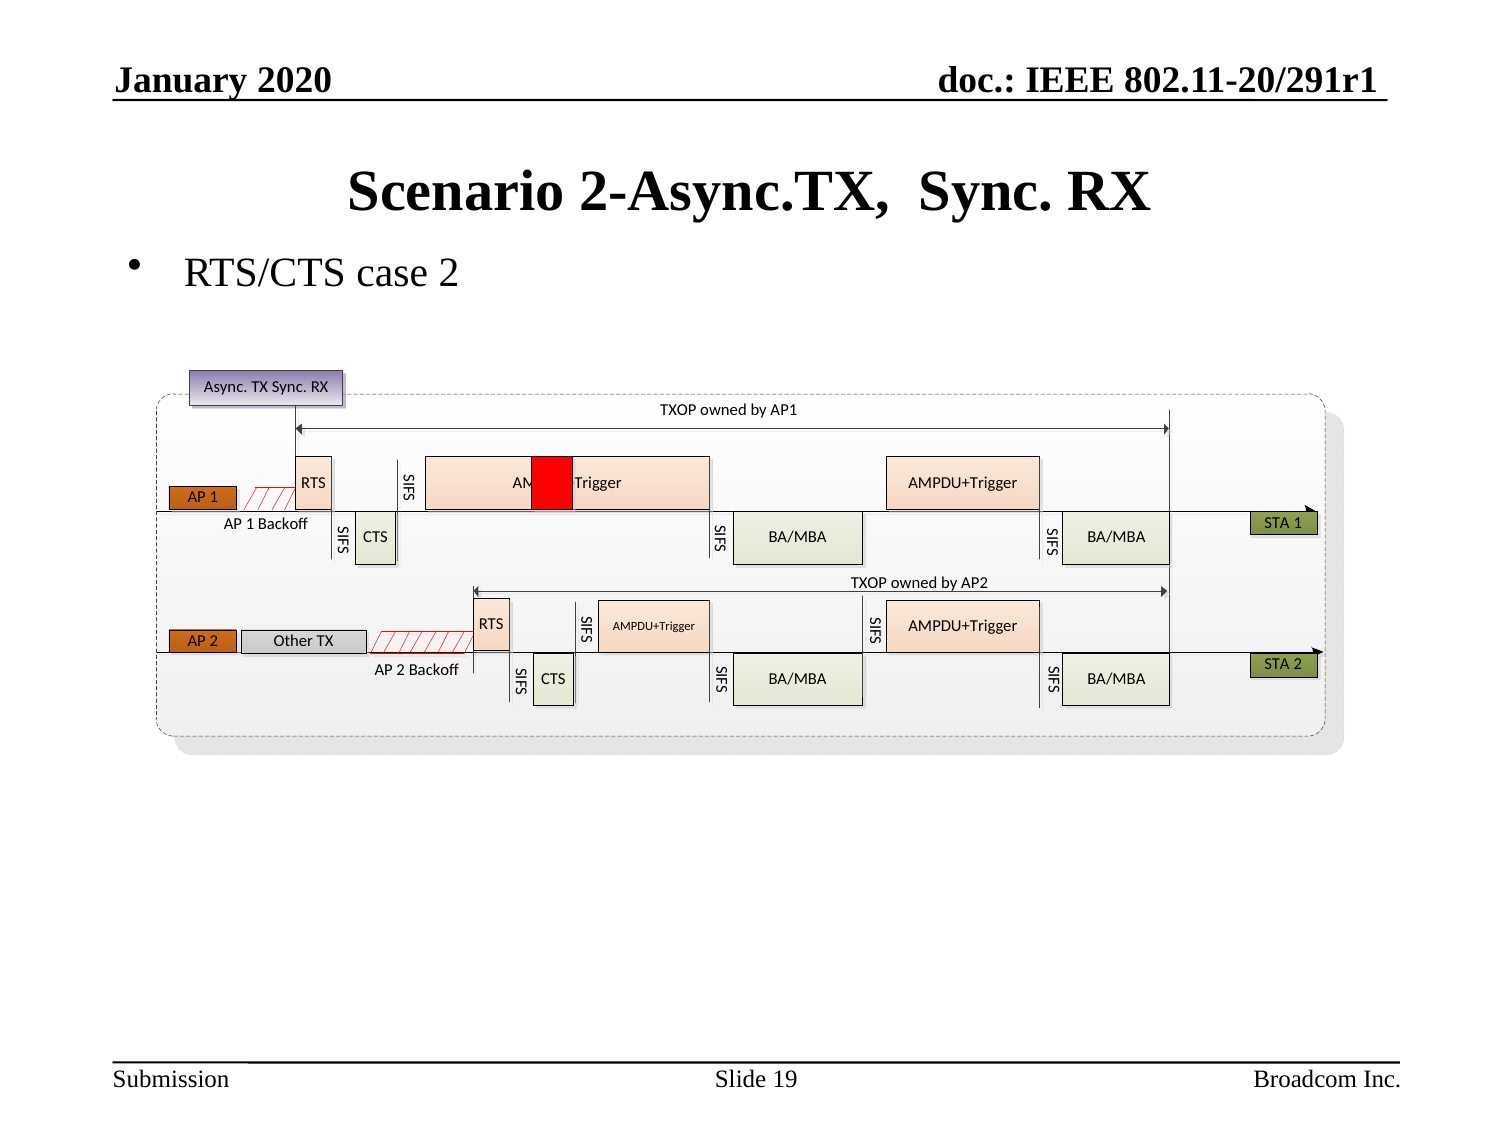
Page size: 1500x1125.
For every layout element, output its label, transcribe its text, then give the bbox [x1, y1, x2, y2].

slide_number Slide 19 [712, 1061, 800, 1093]
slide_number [114, 54, 335, 101]
footer Broadcom Inc. [1250, 1061, 1402, 1093]
title Scenario 2-Async.TX, Sync. RX [112, 99, 1388, 275]
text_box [153, 367, 1347, 758]
list RTS/CTS case 2 [112, 275, 1388, 1038]
